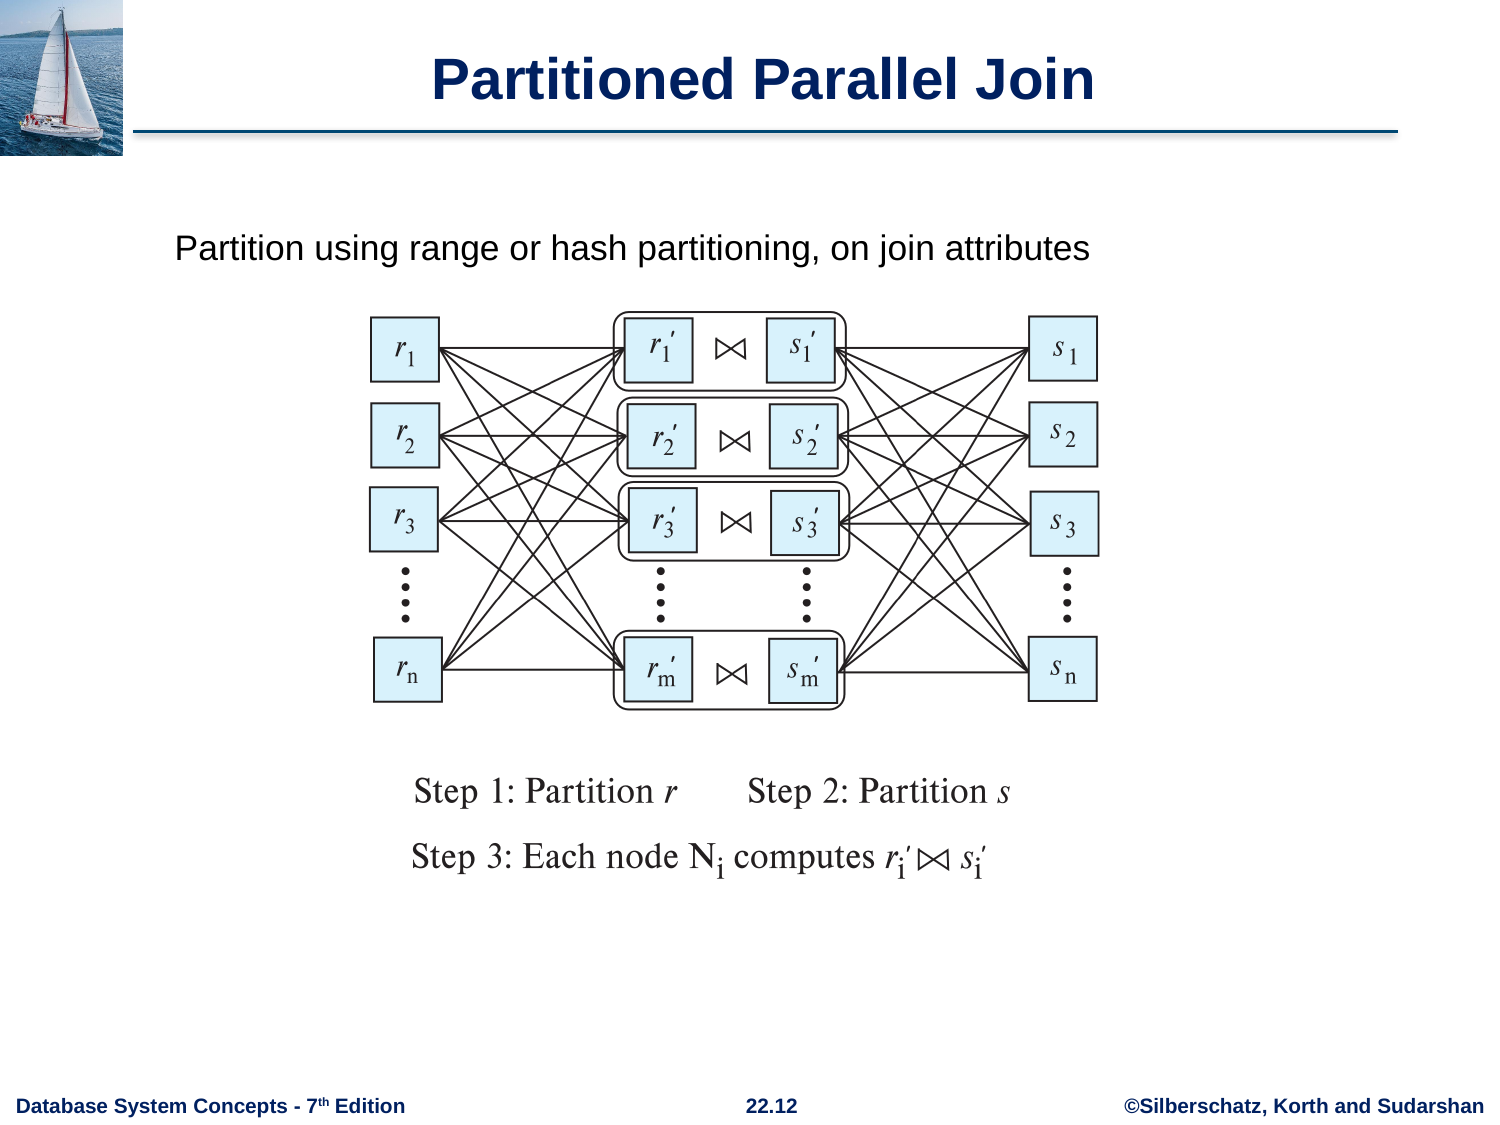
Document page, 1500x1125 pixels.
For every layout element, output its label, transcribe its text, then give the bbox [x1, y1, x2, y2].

picture [0, 0, 123, 156]
text_box Partition using range or hash partitioning, on join attributes [159, 218, 1107, 276]
picture [368, 311, 1100, 889]
title Partitioned Parallel Join [125, 18, 1403, 120]
